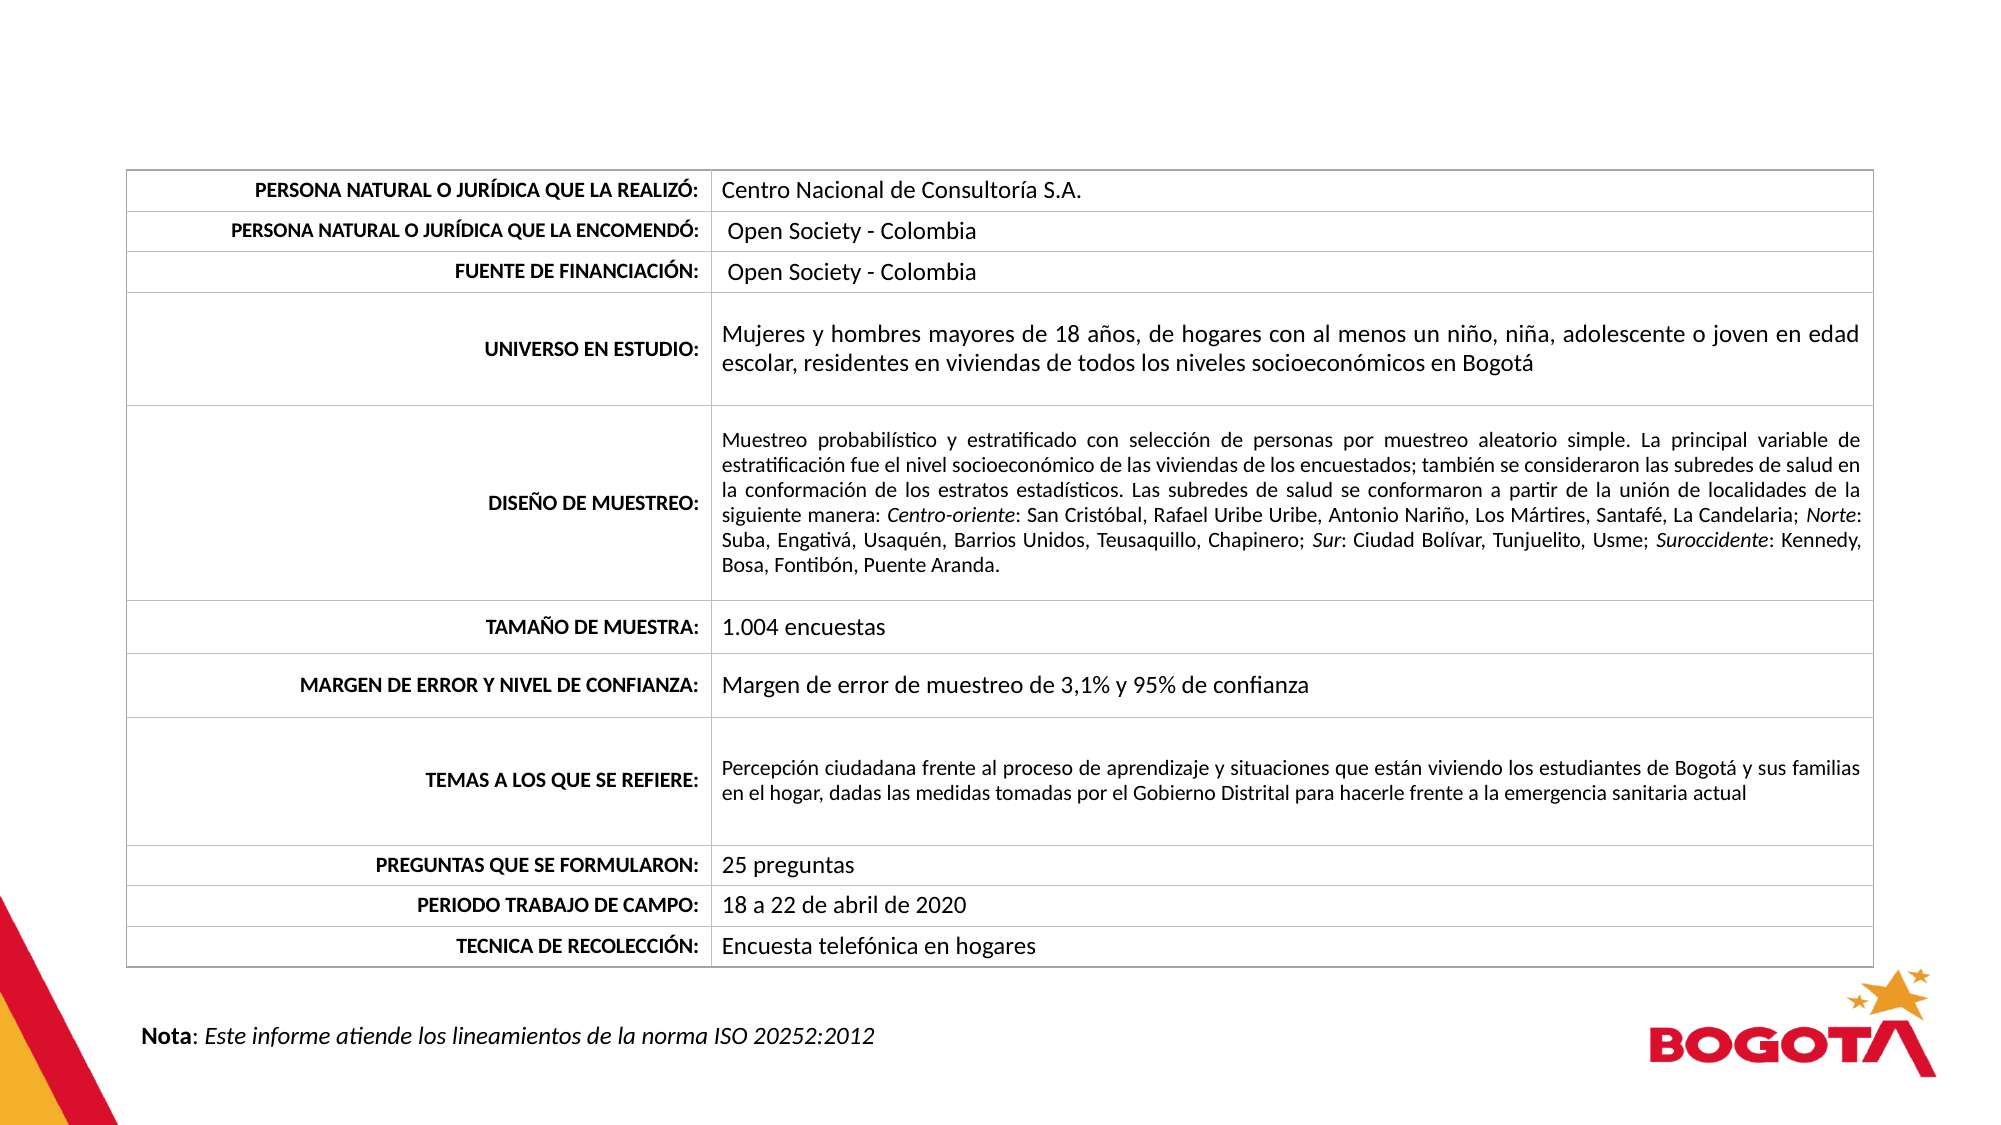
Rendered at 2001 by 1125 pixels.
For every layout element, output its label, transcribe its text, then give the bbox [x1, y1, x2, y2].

table_cell Margen de error de muestreo de 3,1% y 95% de confianza [712, 654, 1873, 717]
table_cell MARGEN DE ERROR Y NIVEL DE CONFIANZA: [127, 654, 711, 717]
table_cell PERSONA NATURAL O JURÍDICA QUE LA ENCOMENDÓ: [127, 212, 711, 251]
table_header PERSONA NATURAL O JURÍDICA QUE LA REALIZÓ: [127, 171, 711, 211]
table_cell FUENTE DE FINANCIACIÓN: [127, 252, 711, 292]
table_cell PREGUNTAS QUE SE FORMULARON: [127, 846, 711, 885]
table_cell TECNICA DE RECOLECCIÓN: [127, 927, 711, 966]
table_cell Open Society - Colombia [712, 252, 1873, 292]
table_cell DISEÑO DE MUESTREO: [127, 406, 711, 600]
table_cell Muestreo probabilístico y estratificado con selección de personas por muestreo aleatorio simple. La principal variable de estratificación fue el nivel socioeconómico de las viviendas de los encuestados; también se consideraron las subredes de salud en la conformación de los estratos estadísticos. Las subredes de salud se conformaron a partir de la unión de localidades de la siguiente manera: Centro-oriente: San Cristóbal, Rafael Uribe Uribe, Antonio Nariño, Los Mártires, Santafé, La Candelaria; Norte: Suba, Engativá, Usaquén, Barrios Unidos, Teusaquillo, Chapinero; Sur: Ciudad Bolívar, Tunjuelito, Usme; Suroccidente: Kennedy, Bosa, Fontibón, Puente Aranda. [712, 406, 1873, 600]
table_cell TAMAÑO DE MUESTRA: [127, 601, 711, 653]
table_cell TEMAS A LOS QUE SE REFIERE: [127, 718, 711, 845]
text_box Nota: Este informe atiende los lineamientos de la norma ISO 20252:2012 [126, 1007, 1127, 1057]
table_cell Open Society - Colombia [712, 212, 1873, 251]
table_cell 25 preguntas [712, 846, 1873, 885]
picture [0, 0, 2000, 1125]
table_cell 18 a 22 de abril de 2020 [712, 886, 1873, 926]
table_cell UNIVERSO EN ESTUDIO: [127, 293, 711, 405]
table_header Centro Nacional de Consultoría S.A. [712, 171, 1873, 211]
table_cell PERIODO TRABAJO DE CAMPO: [127, 886, 711, 926]
table_cell Encuesta telefónica en hogares [712, 927, 1873, 966]
table_cell 1.004 encuestas [712, 601, 1873, 653]
table_cell Percepción ciudadana frente al proceso de aprendizaje y situaciones que están viviendo los estudiantes de Bogotá y sus familias en el hogar, dadas las medidas tomadas por el Gobierno Distrital para hacerle frente a la emergencia sanitaria actual [712, 718, 1873, 845]
table_cell Mujeres y hombres mayores de 18 años, de hogares con al menos un niño, niña, adolescente o joven en edad escolar, residentes en viviendas de todos los niveles socioeconómicos en Bogotá [712, 293, 1873, 405]
